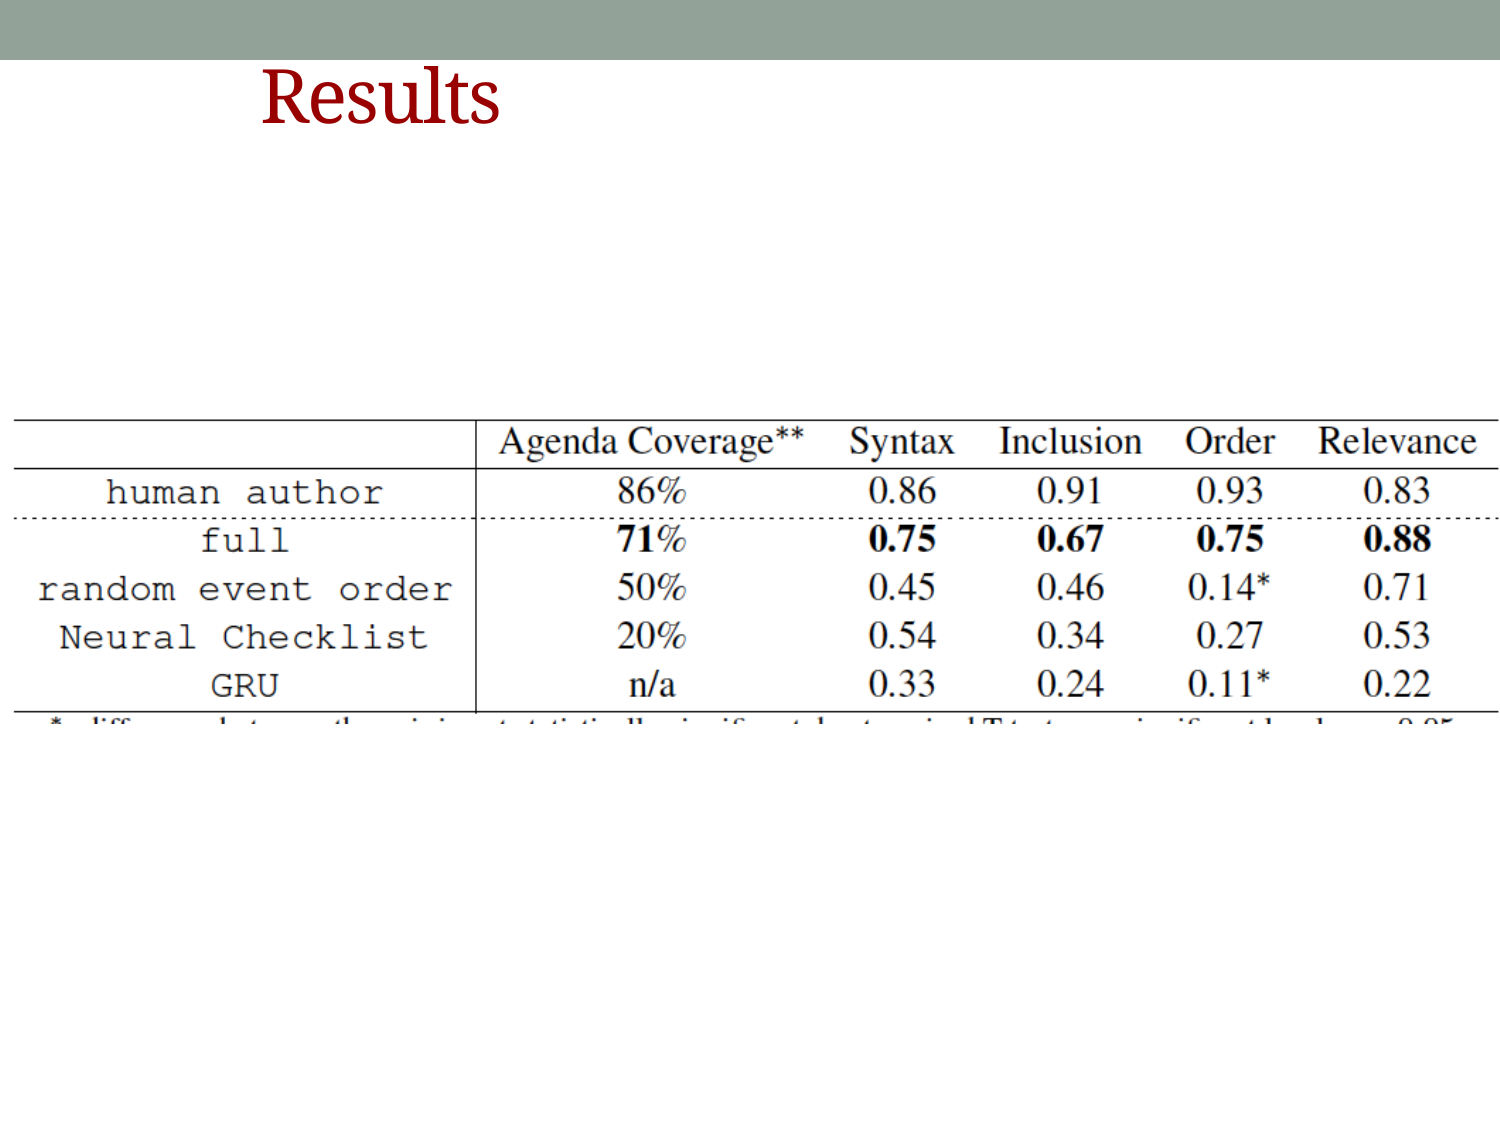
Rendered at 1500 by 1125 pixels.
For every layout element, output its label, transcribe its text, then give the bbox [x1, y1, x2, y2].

title Results [245, 0, 1500, 188]
picture [0, 397, 1500, 724]
